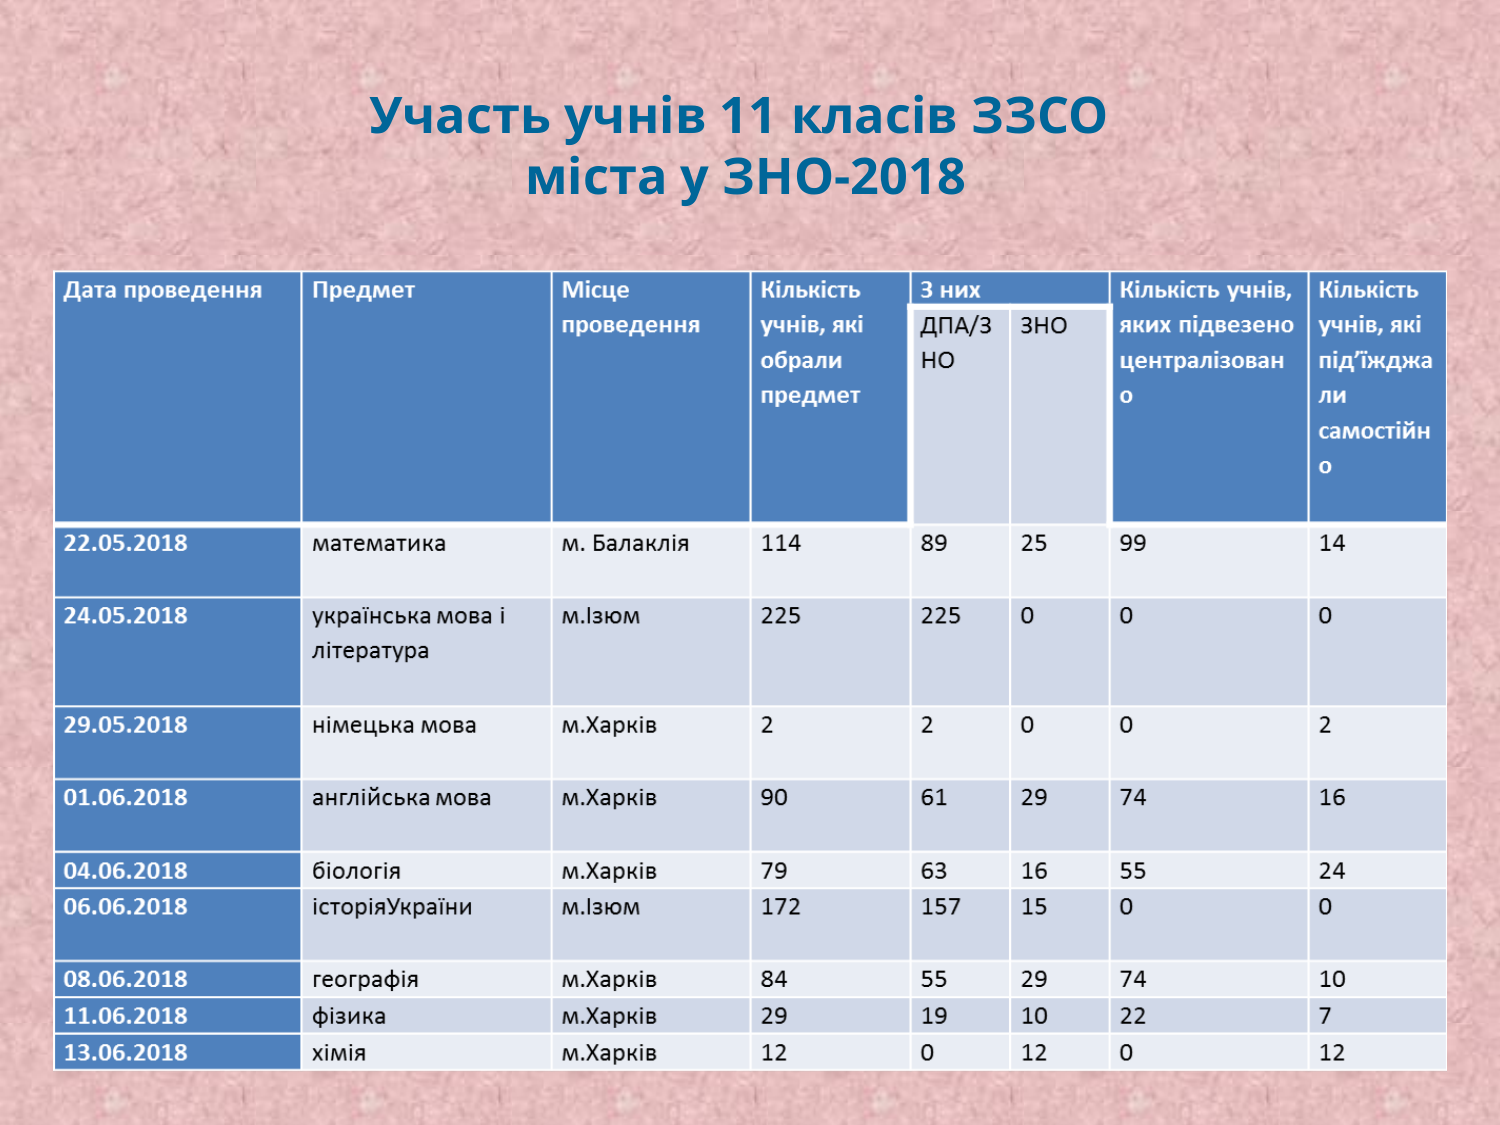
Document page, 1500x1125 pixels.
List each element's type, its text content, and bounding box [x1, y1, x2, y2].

picture [0, 0, 1500, 1125]
title Участь учнів 11 класів ЗЗСО міста у ЗНО-2018 [17, 75, 1475, 213]
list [52, 266, 1448, 1083]
